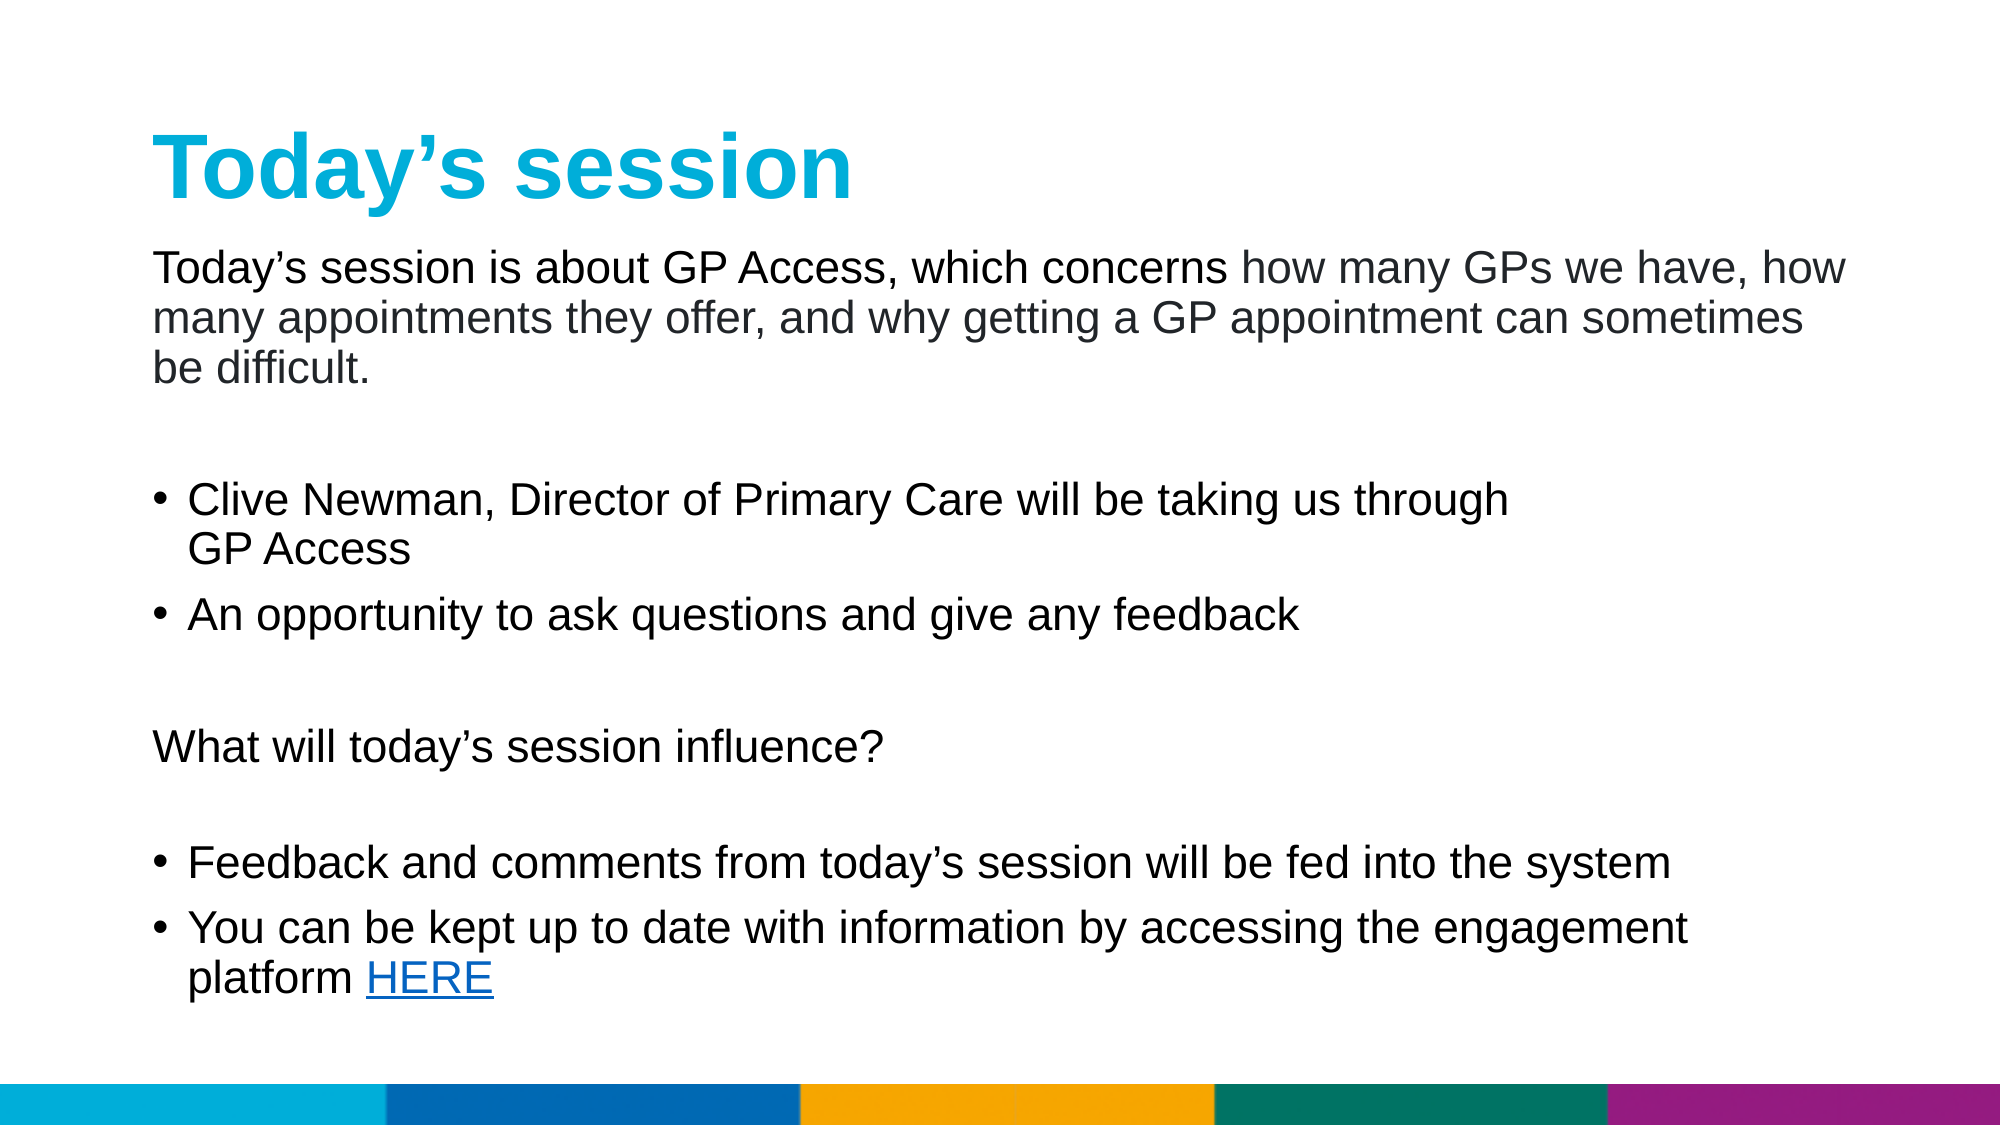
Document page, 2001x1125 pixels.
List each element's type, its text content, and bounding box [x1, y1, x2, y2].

picture [388, 1084, 2000, 1125]
title Today’s session [137, 59, 1863, 236]
list Today’s session is about GP Access, which concerns how many GPs we have, how many appointments they offer, and why getting a GP appointment can sometimes be difficult. Clive Newman, Director of Primary Care will be taking us through GP Access An opportunity to ask questions and give any feedback What will today’s session influence? Feedback and comments from today’s session will be fed into the system You can be kept up to date with information by accessing the engagement platform HERE [137, 236, 1863, 1014]
